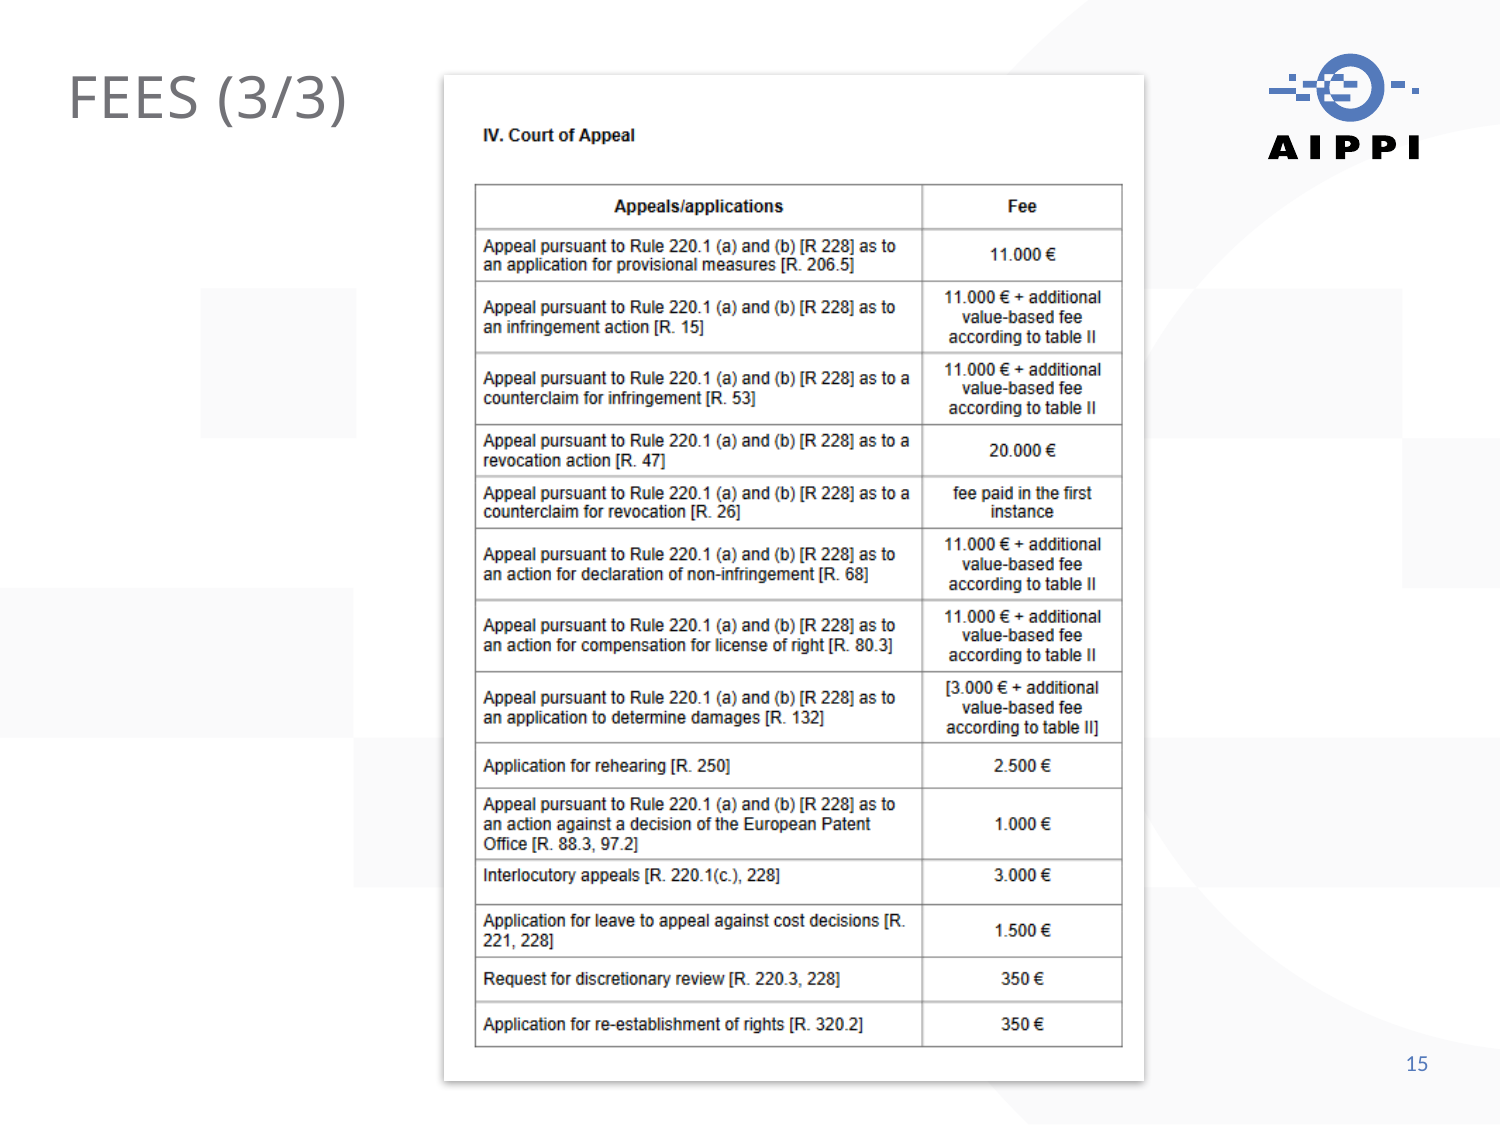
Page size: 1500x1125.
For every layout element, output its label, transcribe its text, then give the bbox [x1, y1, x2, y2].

text_box FEES (3/3) [52, 45, 1500, 154]
slide_number 15 [1405, 1048, 1470, 1084]
picture [458, 89, 1130, 1066]
